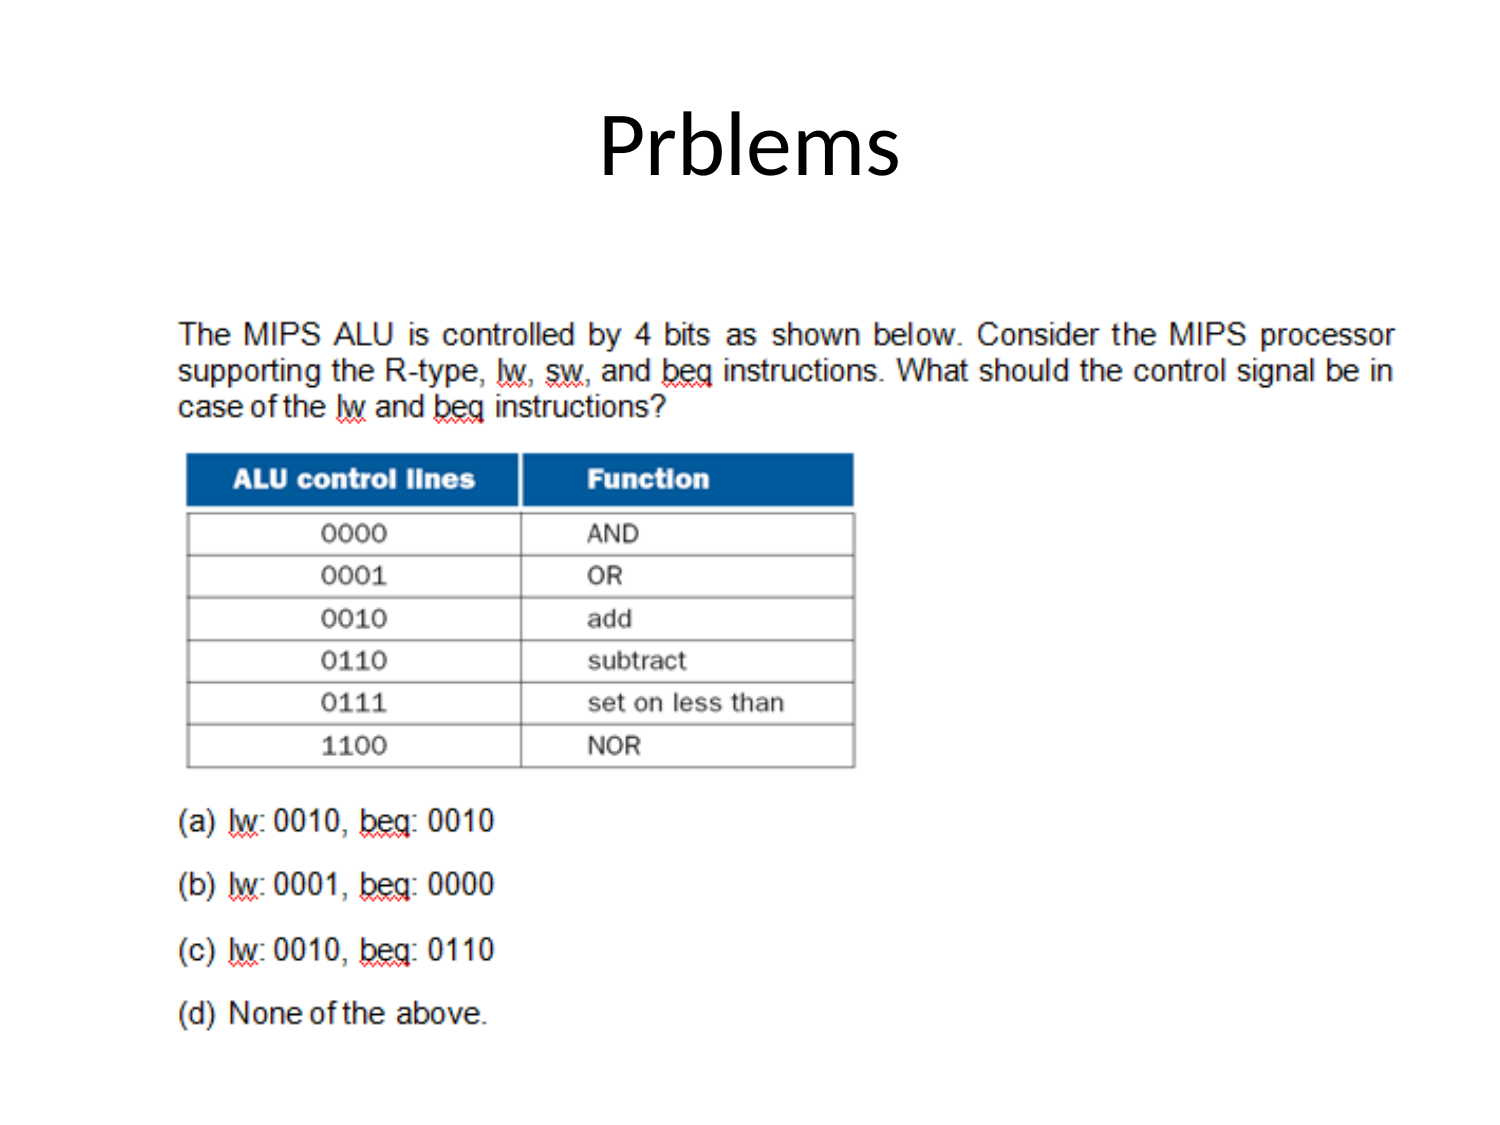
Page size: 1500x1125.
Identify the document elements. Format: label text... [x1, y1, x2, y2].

picture [174, 312, 1405, 1033]
title Prblems [75, 45, 1425, 233]
